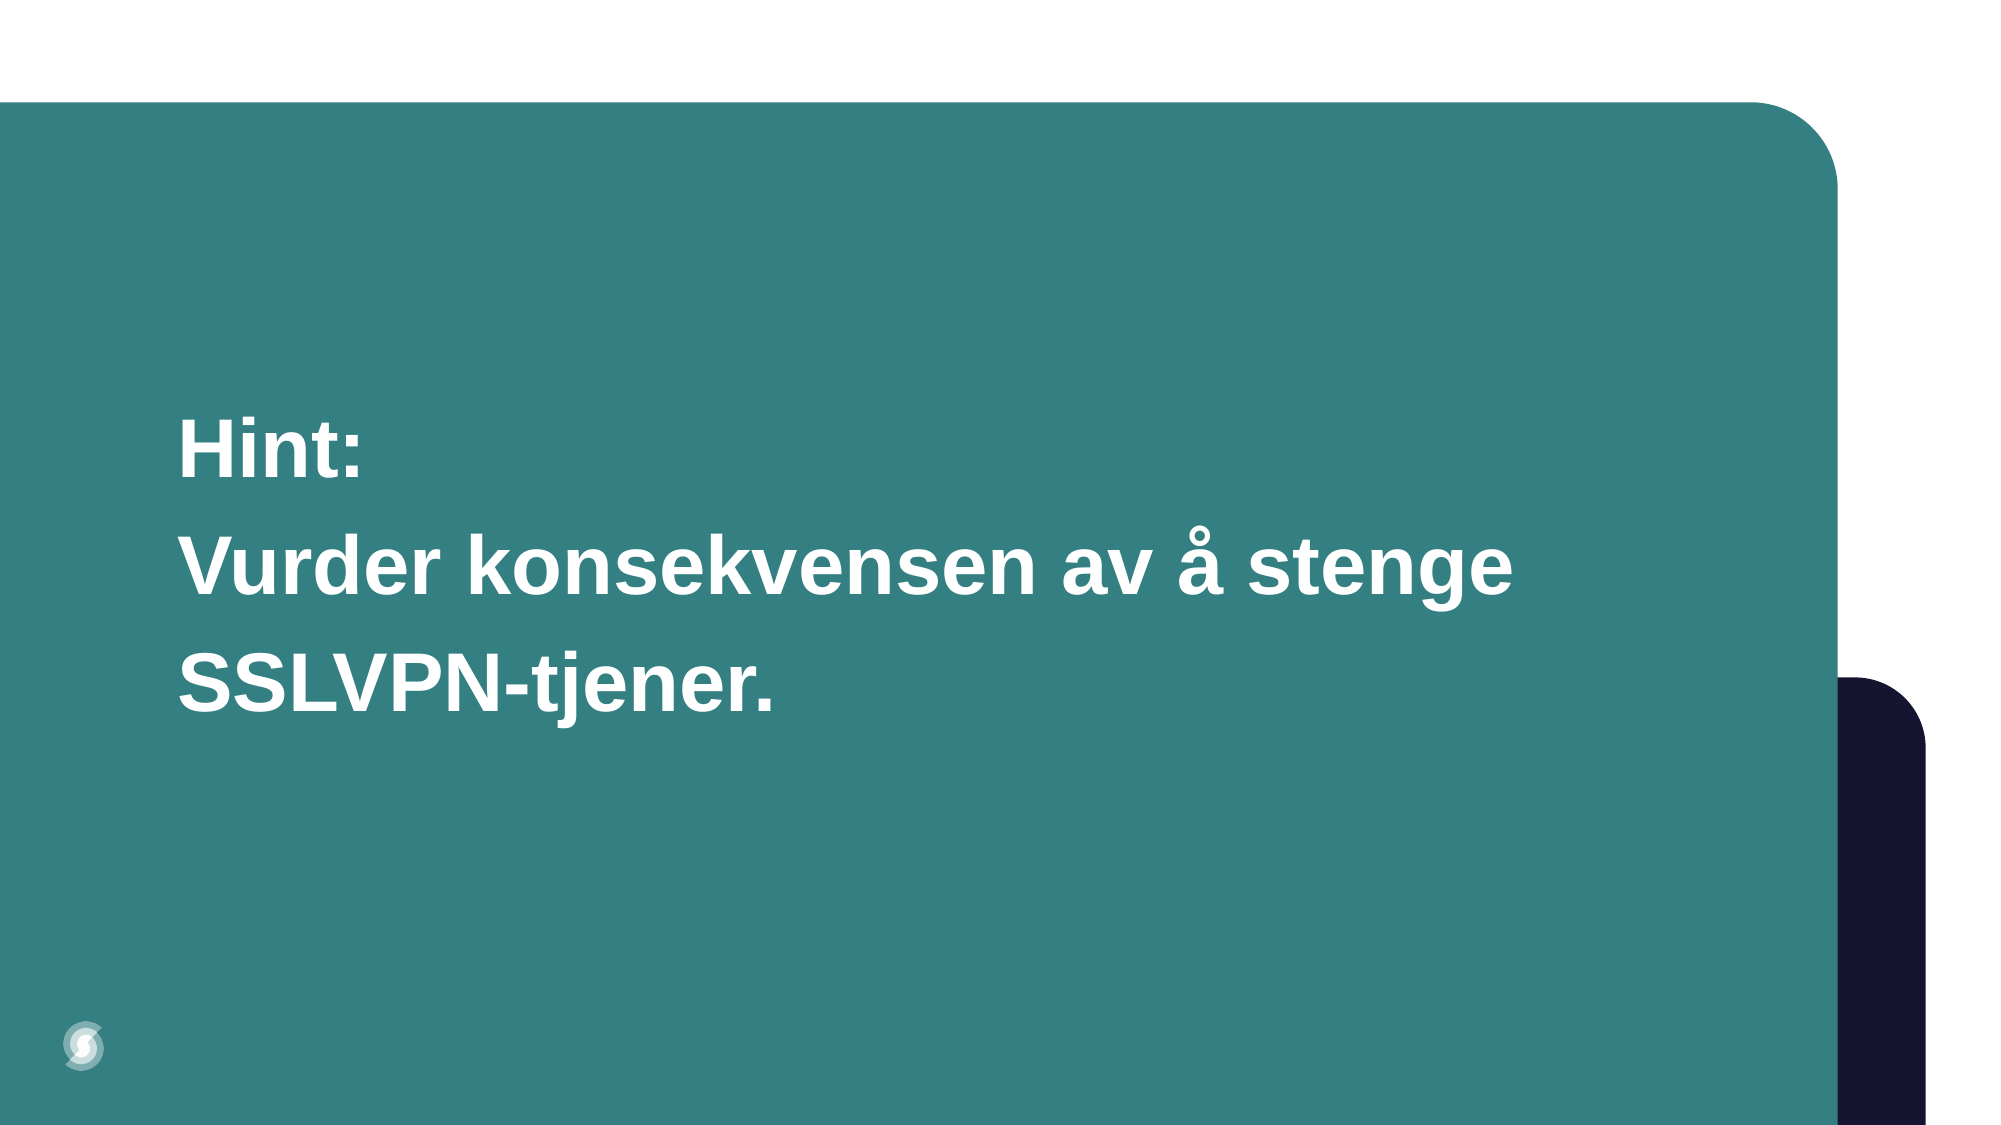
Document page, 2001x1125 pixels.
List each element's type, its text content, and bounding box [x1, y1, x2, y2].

picture [63, 1021, 104, 1071]
title Hint: Vurder konsekvensen av å stenge SSLVPN-tjener. [162, 173, 1684, 932]
